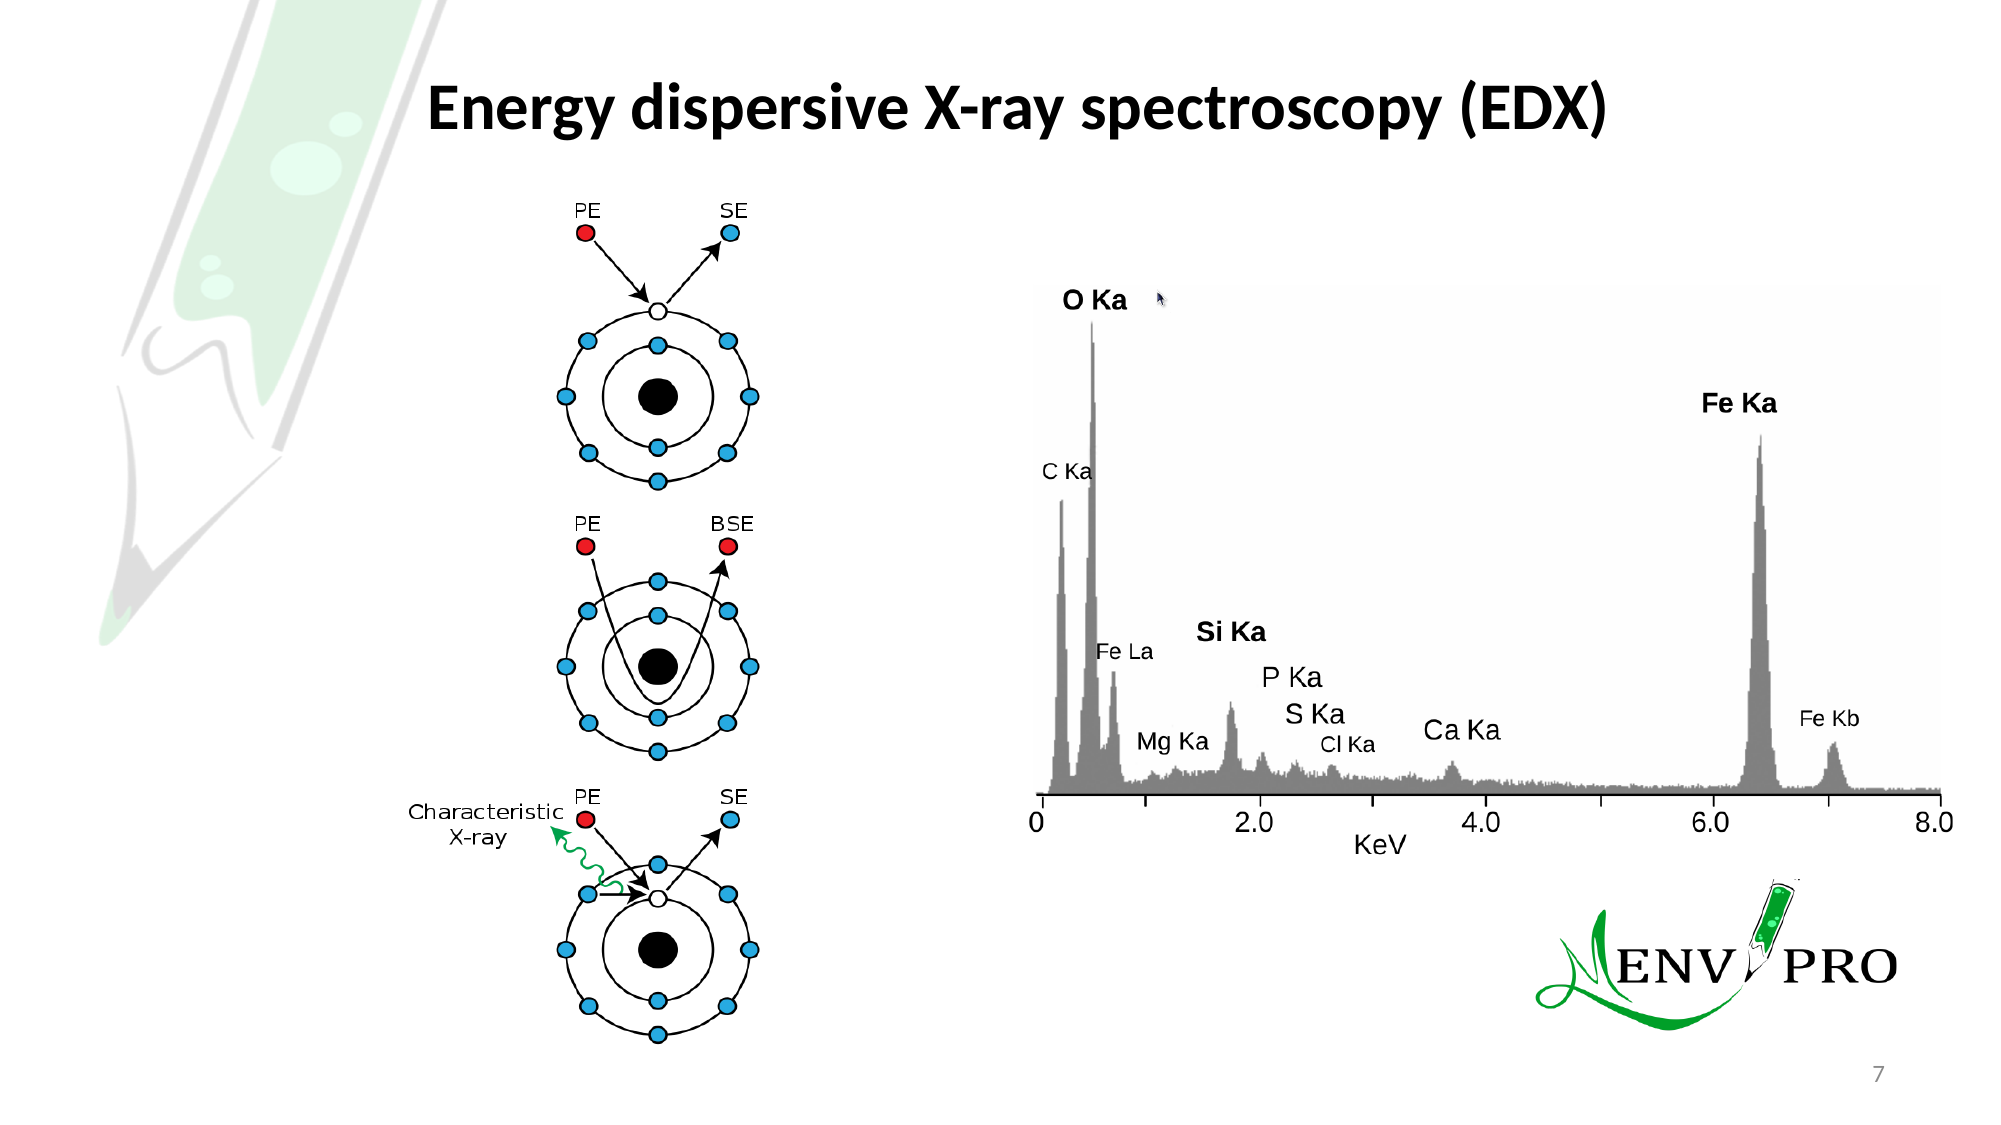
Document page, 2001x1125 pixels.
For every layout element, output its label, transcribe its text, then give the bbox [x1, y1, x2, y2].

title [150, 36, 1850, 200]
picture [986, 268, 1978, 1031]
text_box Energy dispersive X-ray spectroscopy (EDX) [413, 55, 1626, 151]
slide_number 7 [1433, 1042, 1900, 1103]
picture [47, 0, 866, 1056]
